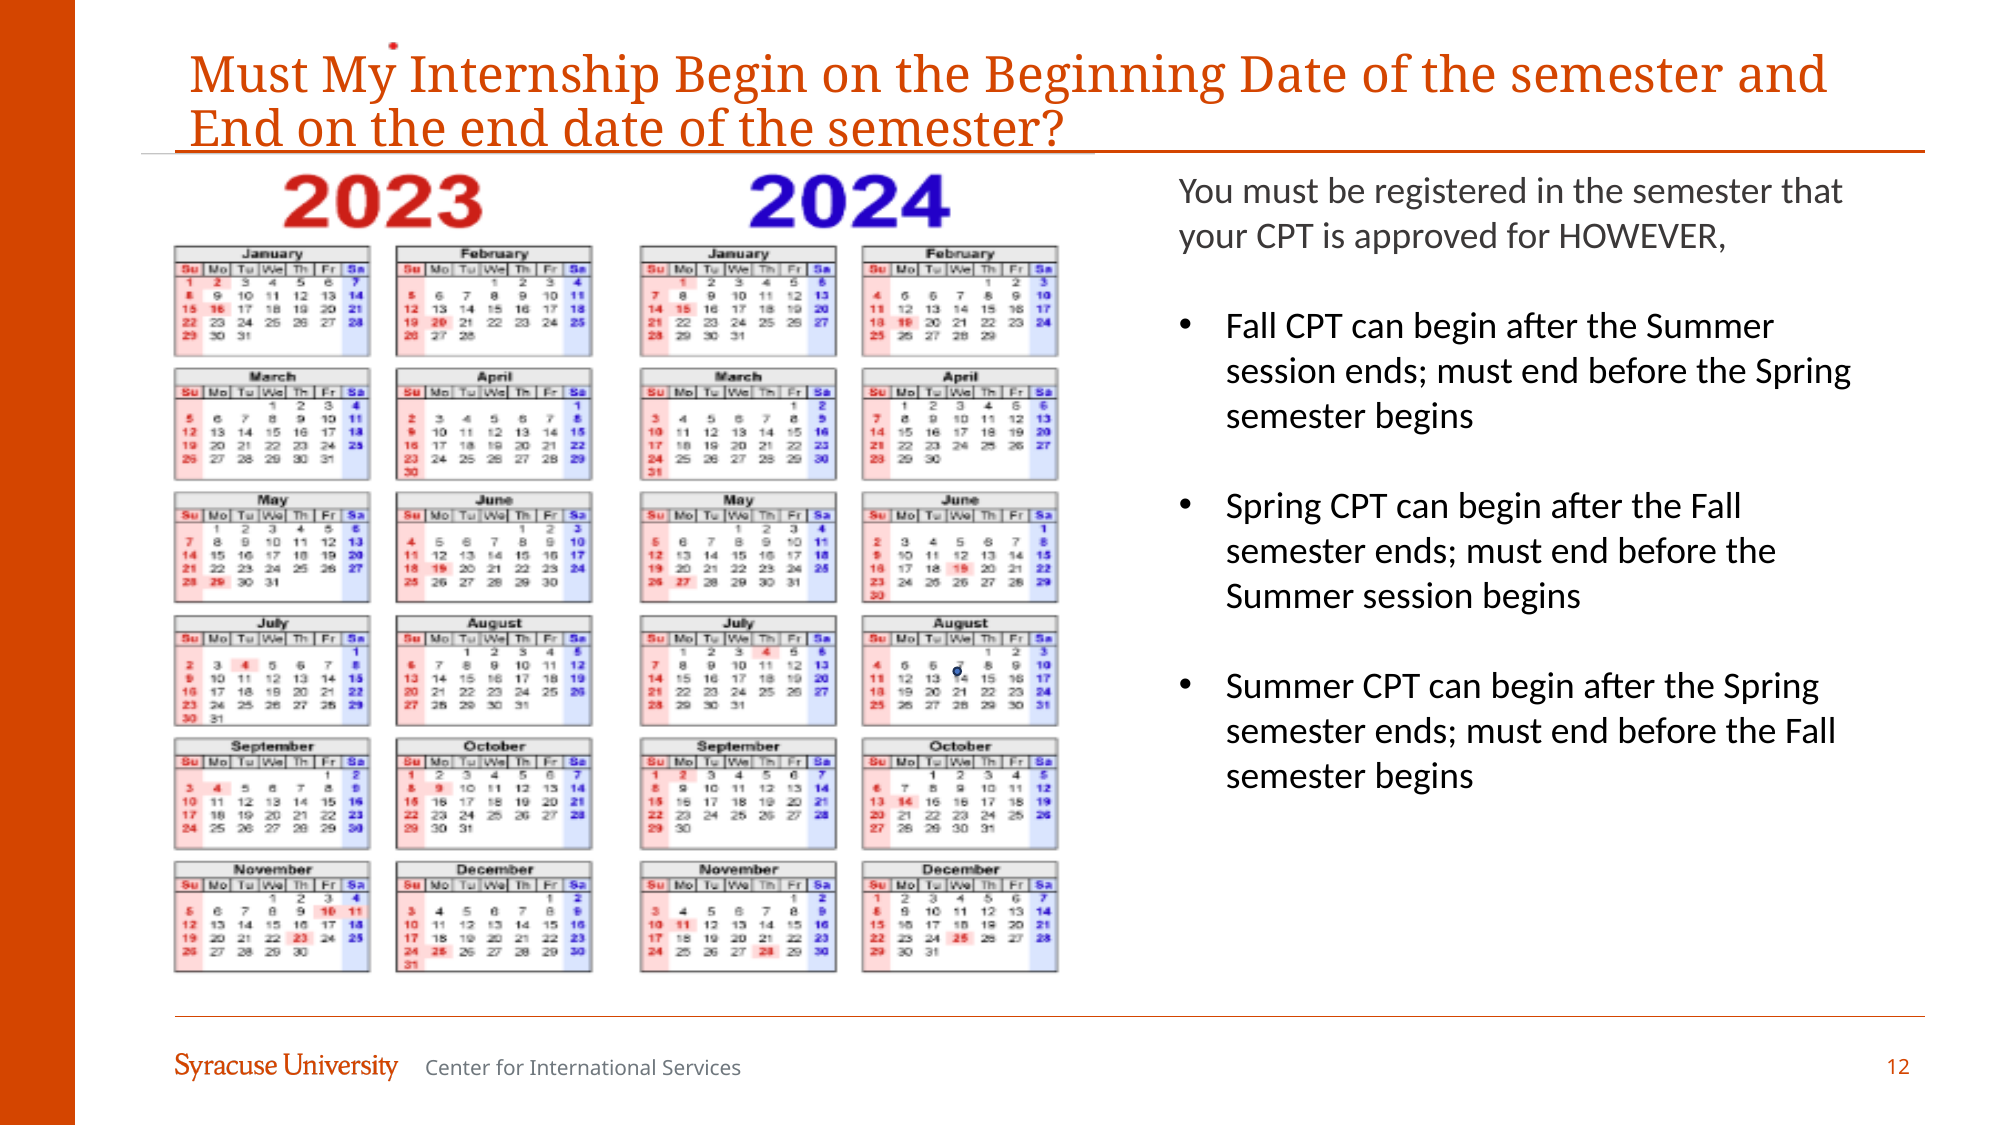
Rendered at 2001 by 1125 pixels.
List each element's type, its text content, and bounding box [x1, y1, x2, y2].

picture [141, 41, 1095, 978]
list Center for International Services [410, 1039, 1825, 1098]
title Must My Internship Begin on the Beginning Date of the semester and End on the end date of the semester? [1095, 41, 1925, 279]
slide_number 12 [1825, 1037, 1925, 1099]
picture [174, 1052, 399, 1082]
text_box You must be registered in the semester that your CPT is approved for HOWEVER, Fall CPT can begin after the Summer session ends; must end before the Spring semester begins Spring CPT can begin after the Fall semester ends; must end before the Summer session begins Summer CPT can begin after the Spring semester ends; must end before the Fall semester begins [1164, 158, 1906, 894]
